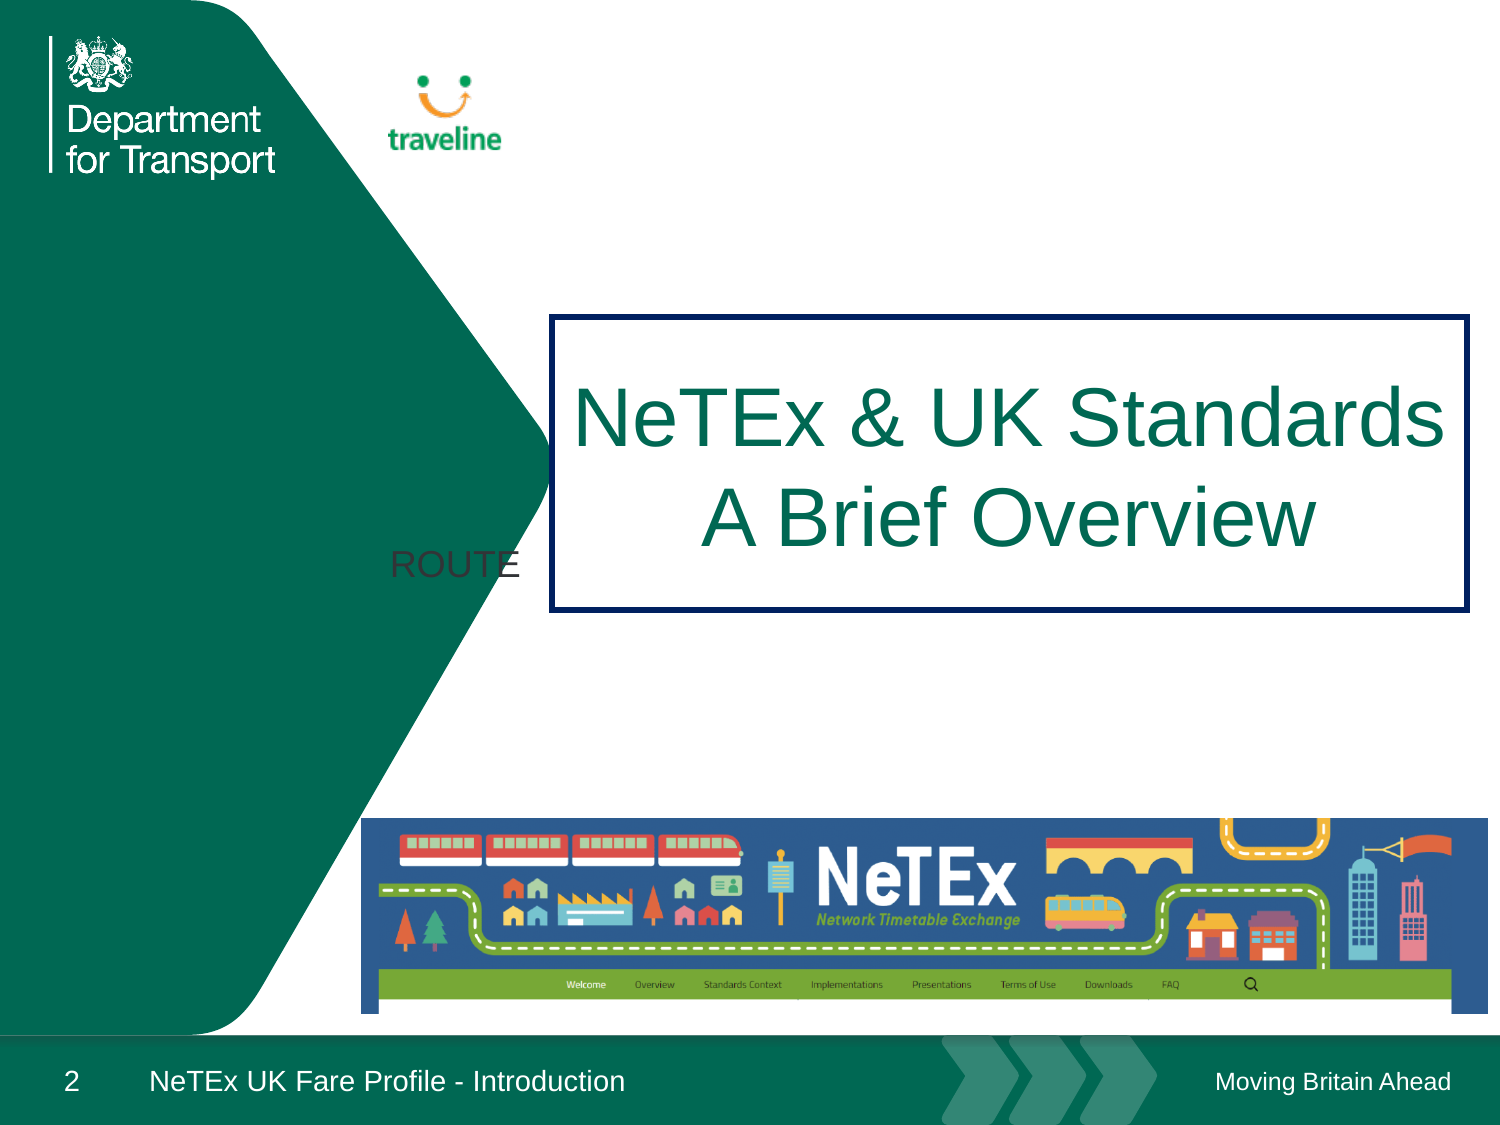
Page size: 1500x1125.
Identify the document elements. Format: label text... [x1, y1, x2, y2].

picture [387, 73, 503, 152]
text_box ROUTE [374, 532, 1125, 592]
slide_number 2 [49, 1050, 134, 1111]
picture [361, 818, 1488, 1014]
picture [49, 36, 275, 180]
title NeTEx & UK Standards A Brief Overview [551, 316, 1468, 610]
footer NeTEx UK Fare Profile - Introduction [134, 1049, 934, 1110]
